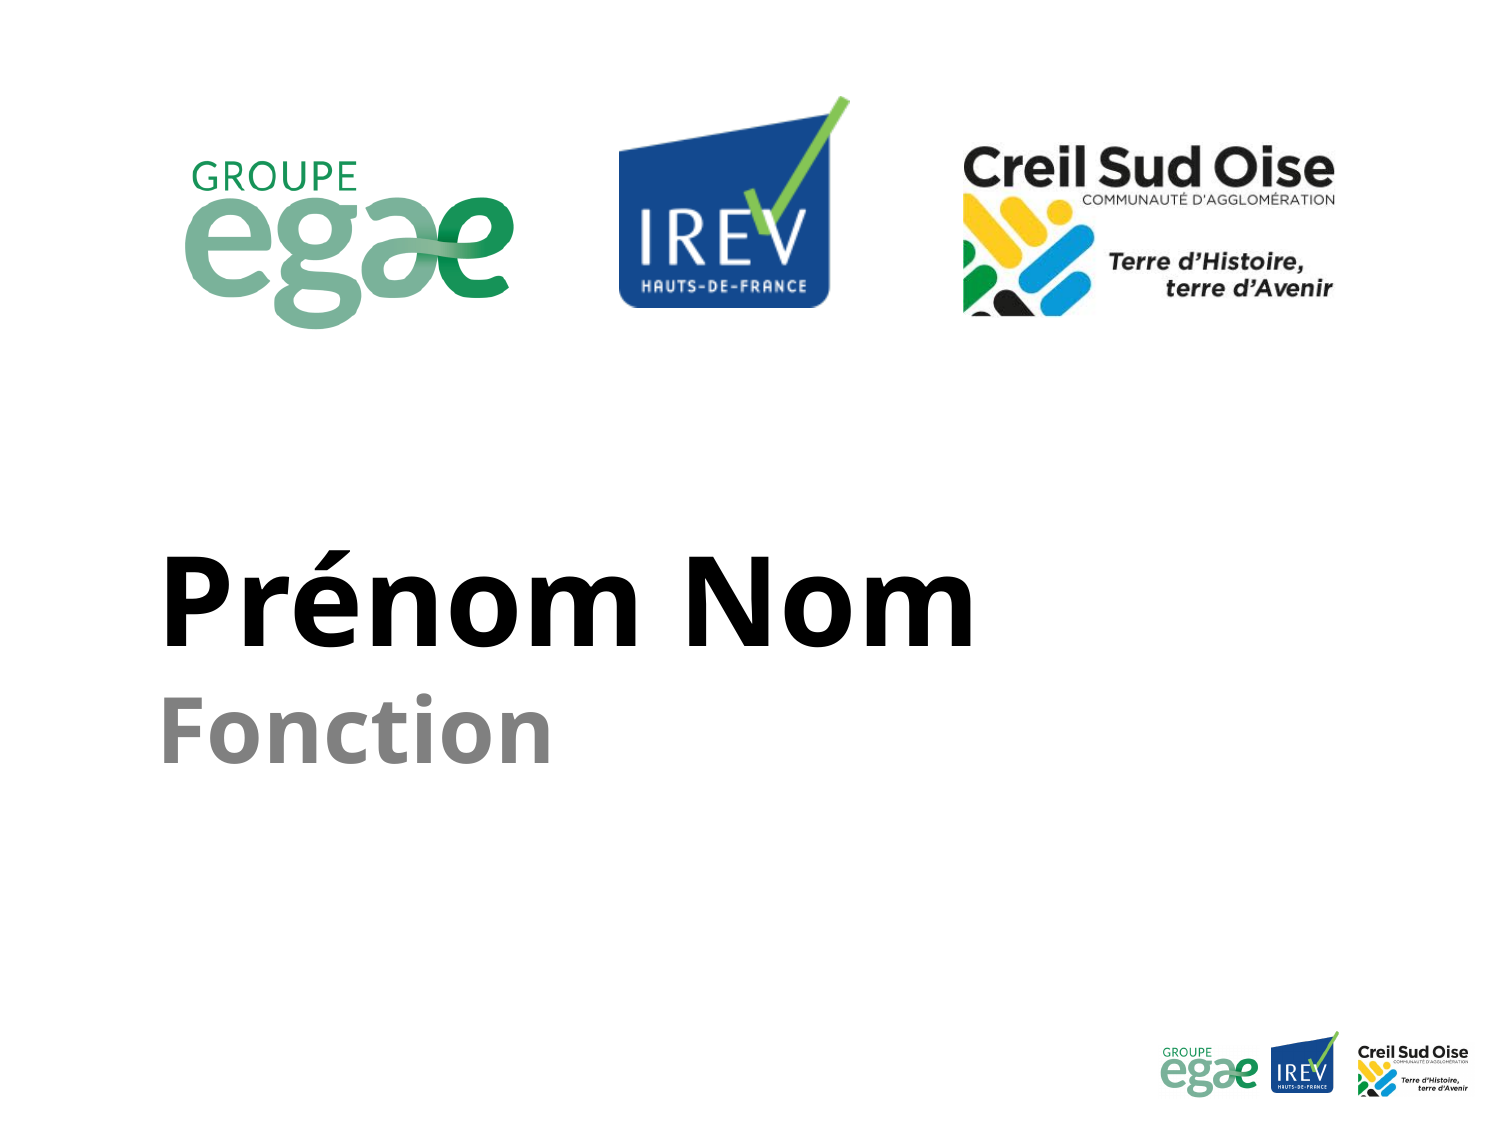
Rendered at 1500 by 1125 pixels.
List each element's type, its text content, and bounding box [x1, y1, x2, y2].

text_box Prénom Nom Fonction [141, 514, 1500, 789]
picture [176, 152, 520, 334]
picture [619, 96, 850, 308]
picture [1358, 1042, 1475, 1097]
picture [1271, 1031, 1339, 1093]
picture [963, 134, 1358, 318]
picture [1158, 1045, 1260, 1099]
